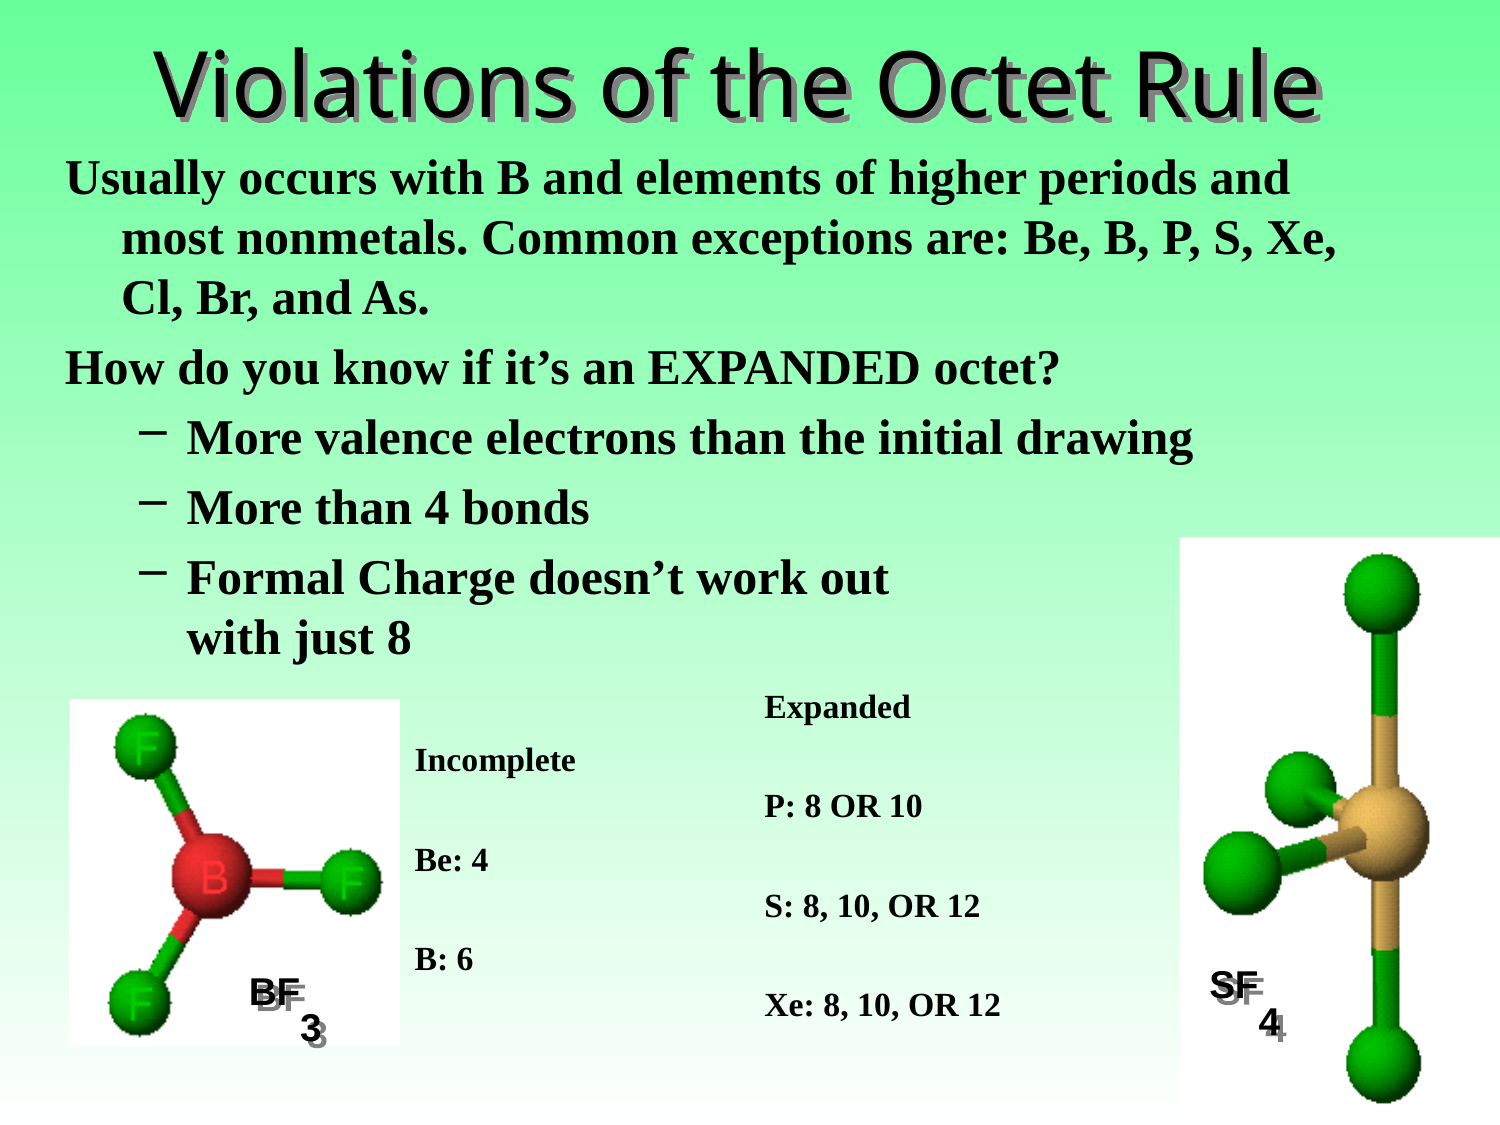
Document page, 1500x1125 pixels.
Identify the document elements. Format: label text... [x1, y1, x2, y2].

text_box Expanded P: 8 OR 10 S: 8, 10, OR 12 Xe: 8, 10, OR 12 [749, 670, 1174, 1053]
list Usually occurs with B and elements of higher periods and most nonmetals. Common exceptions are: Be, B, P, S, Xe, Cl, Br, and As. How do you know if it’s an EXPANDED octet? More valence electrons than the initial drawing More than 4 bonds Formal Charge doesn’t work out with just 8 [50, 137, 1375, 475]
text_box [68, 699, 401, 1046]
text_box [1179, 537, 1500, 1125]
title Violations of the Octet Rule [99, 24, 1375, 137]
text_box Incomplete Be: 4 B: 6 [404, 723, 775, 1007]
